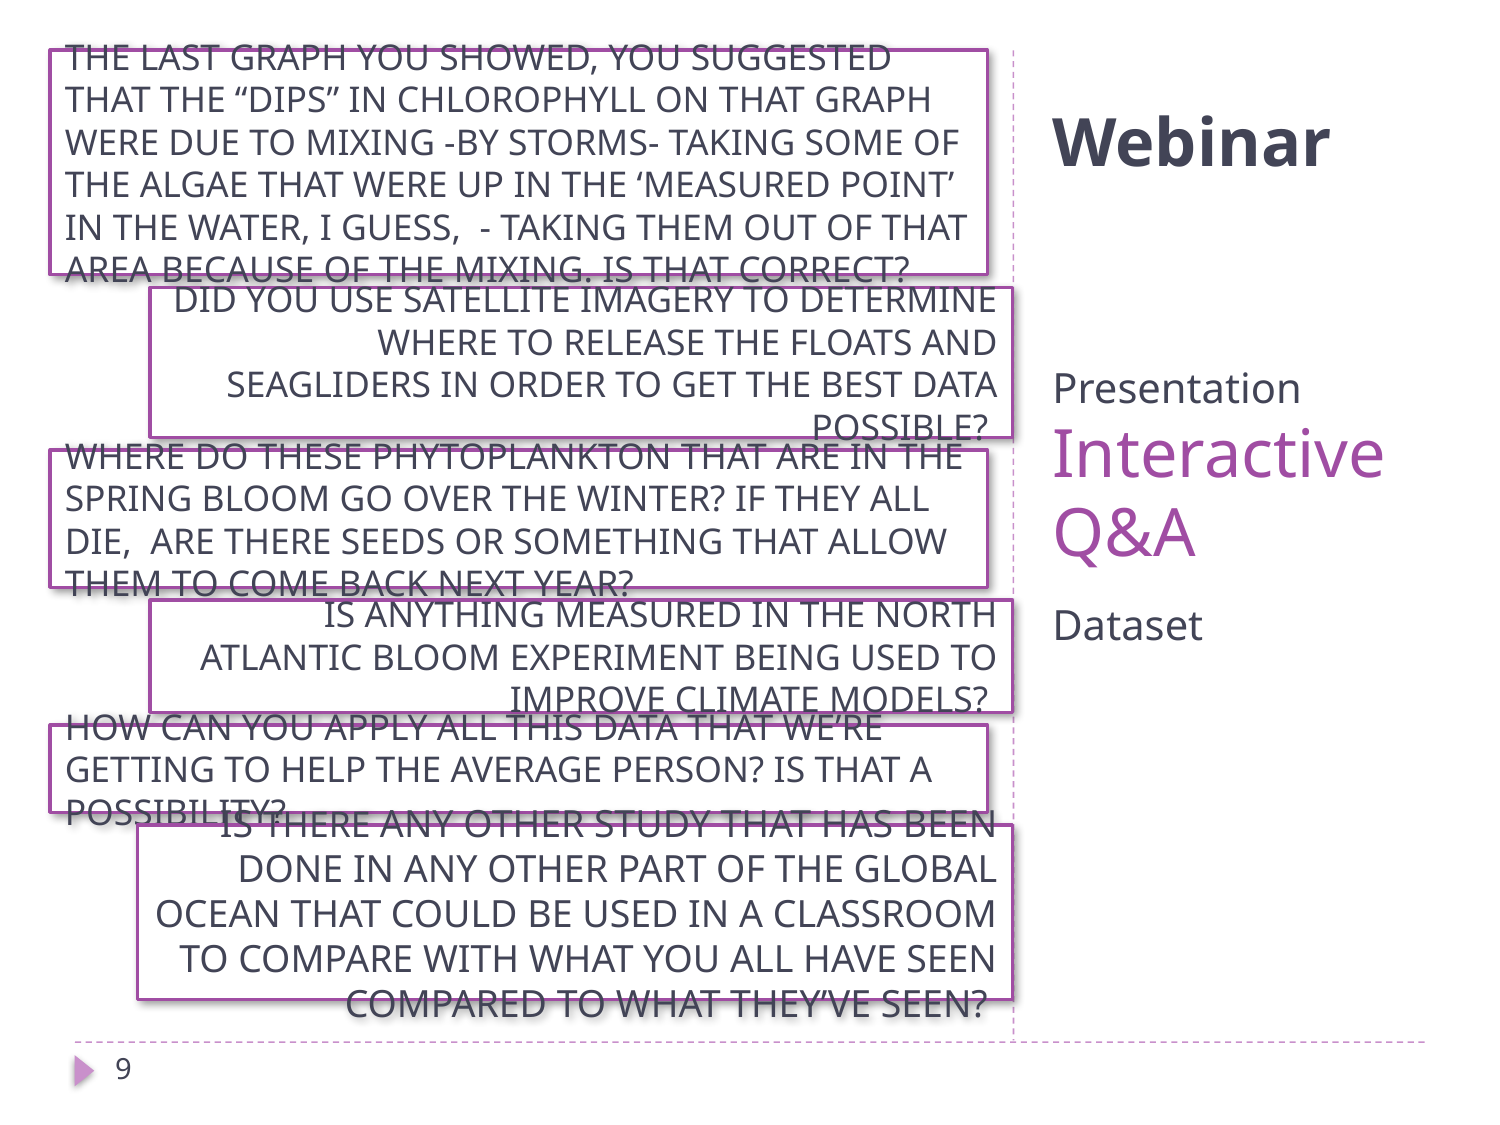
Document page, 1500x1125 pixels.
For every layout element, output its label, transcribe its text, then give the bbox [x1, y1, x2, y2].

text_box The last graph you showed, you suggested that the “dips” in chlorophyll on that graph were due to mixing -by storms- taking some of the algae that were up in the ‘measured point’ in the water, I guess, - taking them out of that area because of the mixing. Is that correct? [48, 48, 989, 276]
title Webinar [1037, 50, 1450, 188]
list Presentation Interactive Q&A Dataset [1037, 200, 1450, 995]
text_box Where do these phytoplankton that are in the spring bloom go over the winter? If they all die, are there seeds or something that allow them to come back next year? [48, 448, 989, 589]
slide_number 9 [100, 1042, 426, 1103]
text_box Is there any other study that has been done in any other part of the global ocean that could be used in a classroom to compare with what you all have seen compared to what they’ve seen? [136, 823, 1014, 1001]
text_box How can you apply all this data that we’re getting to help the average person? Is that a possibility? [48, 723, 989, 814]
text_box Did you use satellite imagery to determine where to release the floats and seagliders in order to get the best data possible? [148, 286, 1014, 439]
text_box Is anything measured in the North Atlantic bloom experiment being used to improve climate models? [148, 598, 1014, 714]
